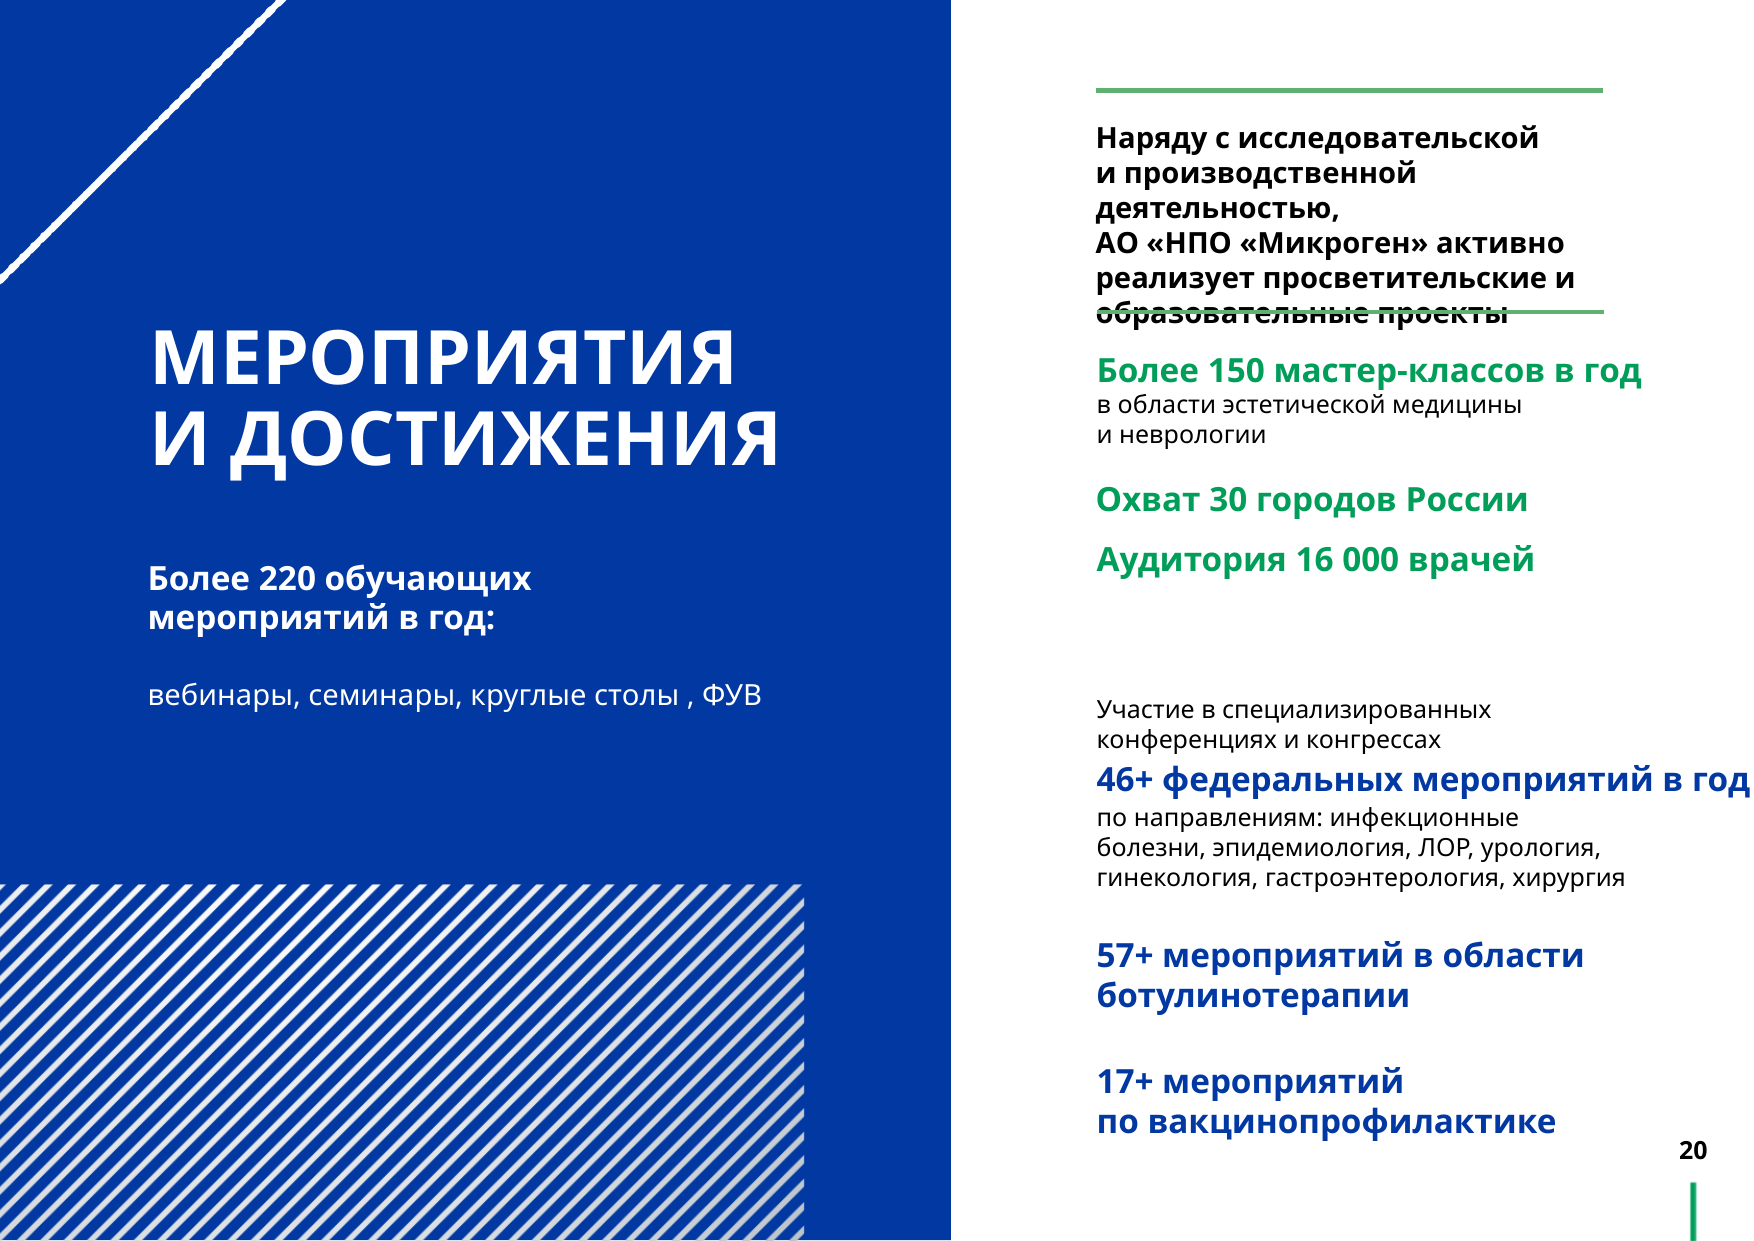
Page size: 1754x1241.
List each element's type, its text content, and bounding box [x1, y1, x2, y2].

text_box Более 220 обучающих мероприятий в год: вебинары, семинары, круглые столы , ФУВ [147, 549, 836, 825]
text_box 57+ мероприятий в области ботулинотерапии [1096, 926, 1754, 1028]
text_box Охват 30 городов России [1095, 471, 1754, 586]
picture [0, 0, 340, 313]
picture [0, 884, 805, 1241]
text_box Участие в специализированных конференциях и конгрессах 46+ федеральных мероприятий в год по направлениям: инфекционные болезни, эпидемиология, ЛОР, урология, гинекология, гастроэнтерология, хирургия [1096, 686, 1754, 923]
slide_number 20 [1653, 1127, 1734, 1194]
text_box Более 150 мастер-классов в год в области эстетической медицины и неврологии [1096, 341, 1754, 471]
text_box Аудитория 16 000 врачей [1096, 530, 1754, 667]
picture [1689, 1181, 1754, 1241]
text_box [0, 0, 952, 1241]
title МЕРОПРИЯТИЯ И ДОСТИЖЕНИЯ [149, 270, 816, 531]
text_box 17+ мероприятий по вакцинопрофилактике [1096, 1053, 1604, 1149]
list Наряду с исследовательской и производственной деятельностью, АО «НПО «Микроген» активно реализует просветительские и образовательные проекты [1095, 112, 1668, 271]
